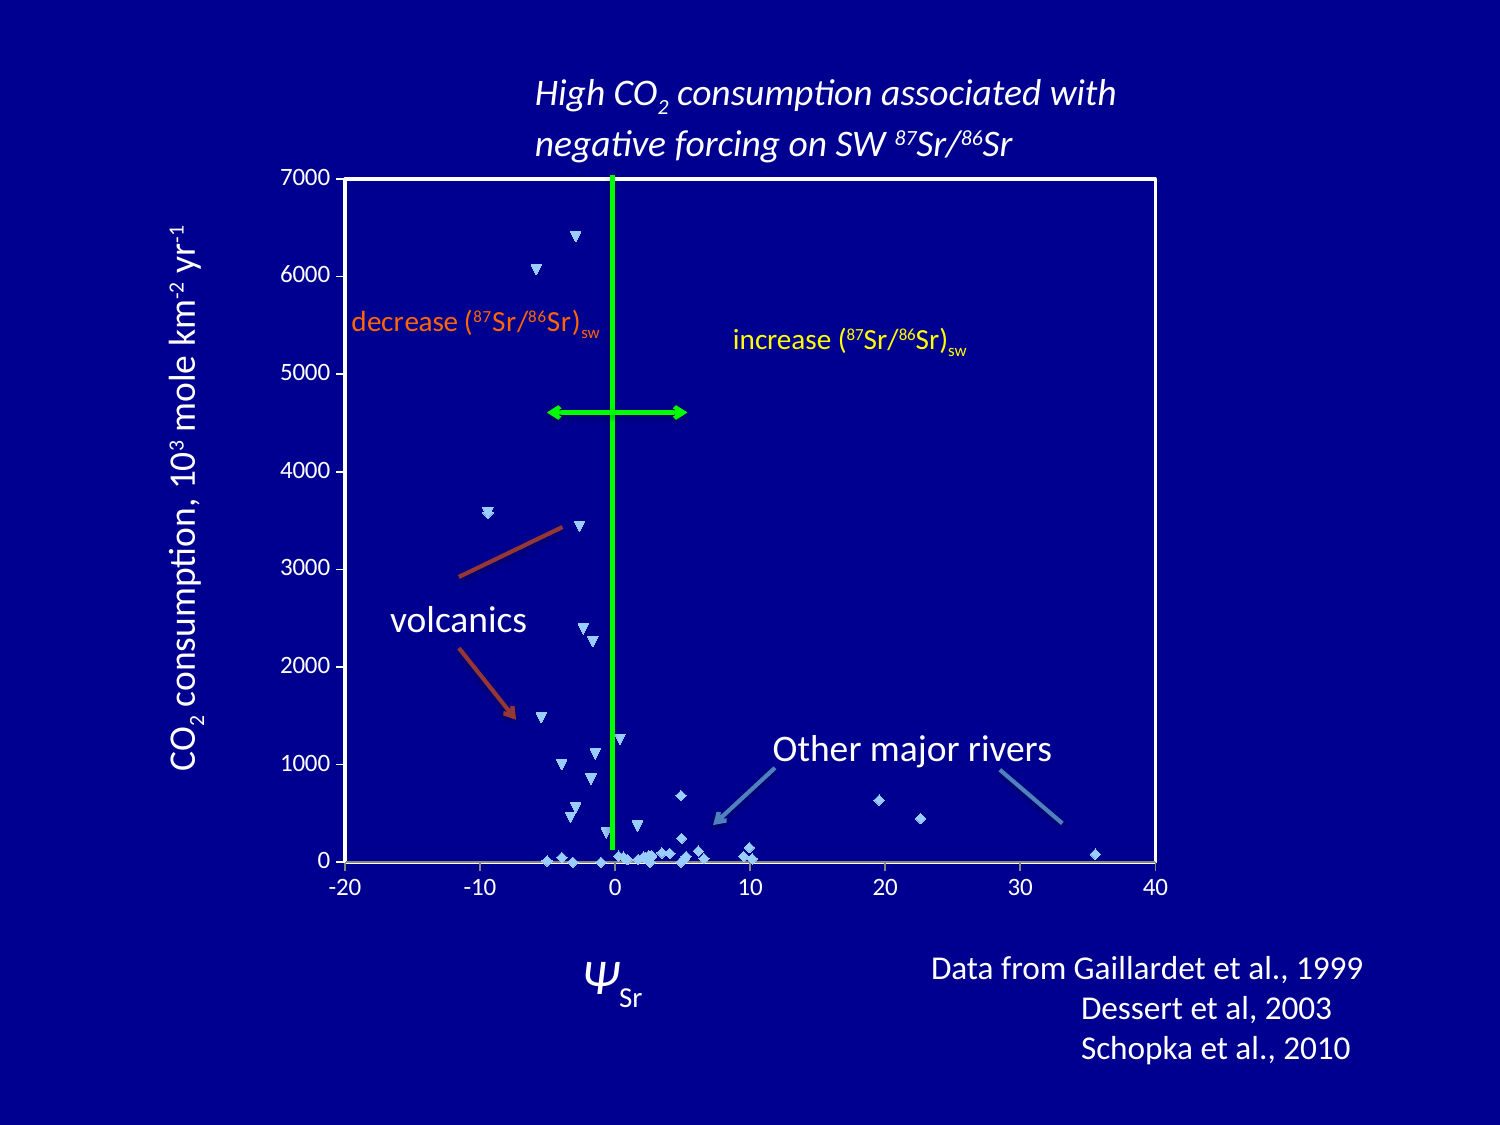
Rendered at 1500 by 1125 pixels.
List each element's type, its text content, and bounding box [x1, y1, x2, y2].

text_box High CO2 consumption associated with negative forcing on SW 87Sr/86Sr [520, 60, 1146, 123]
text_box Data from Gaillardet et al., 1999 Dessert et al, 2003 Schopka et al., 2010 [916, 938, 1379, 1074]
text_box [712, 767, 776, 826]
text_box ΨSr [566, 988, 658, 1021]
chart [99, 124, 1264, 980]
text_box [458, 647, 517, 721]
